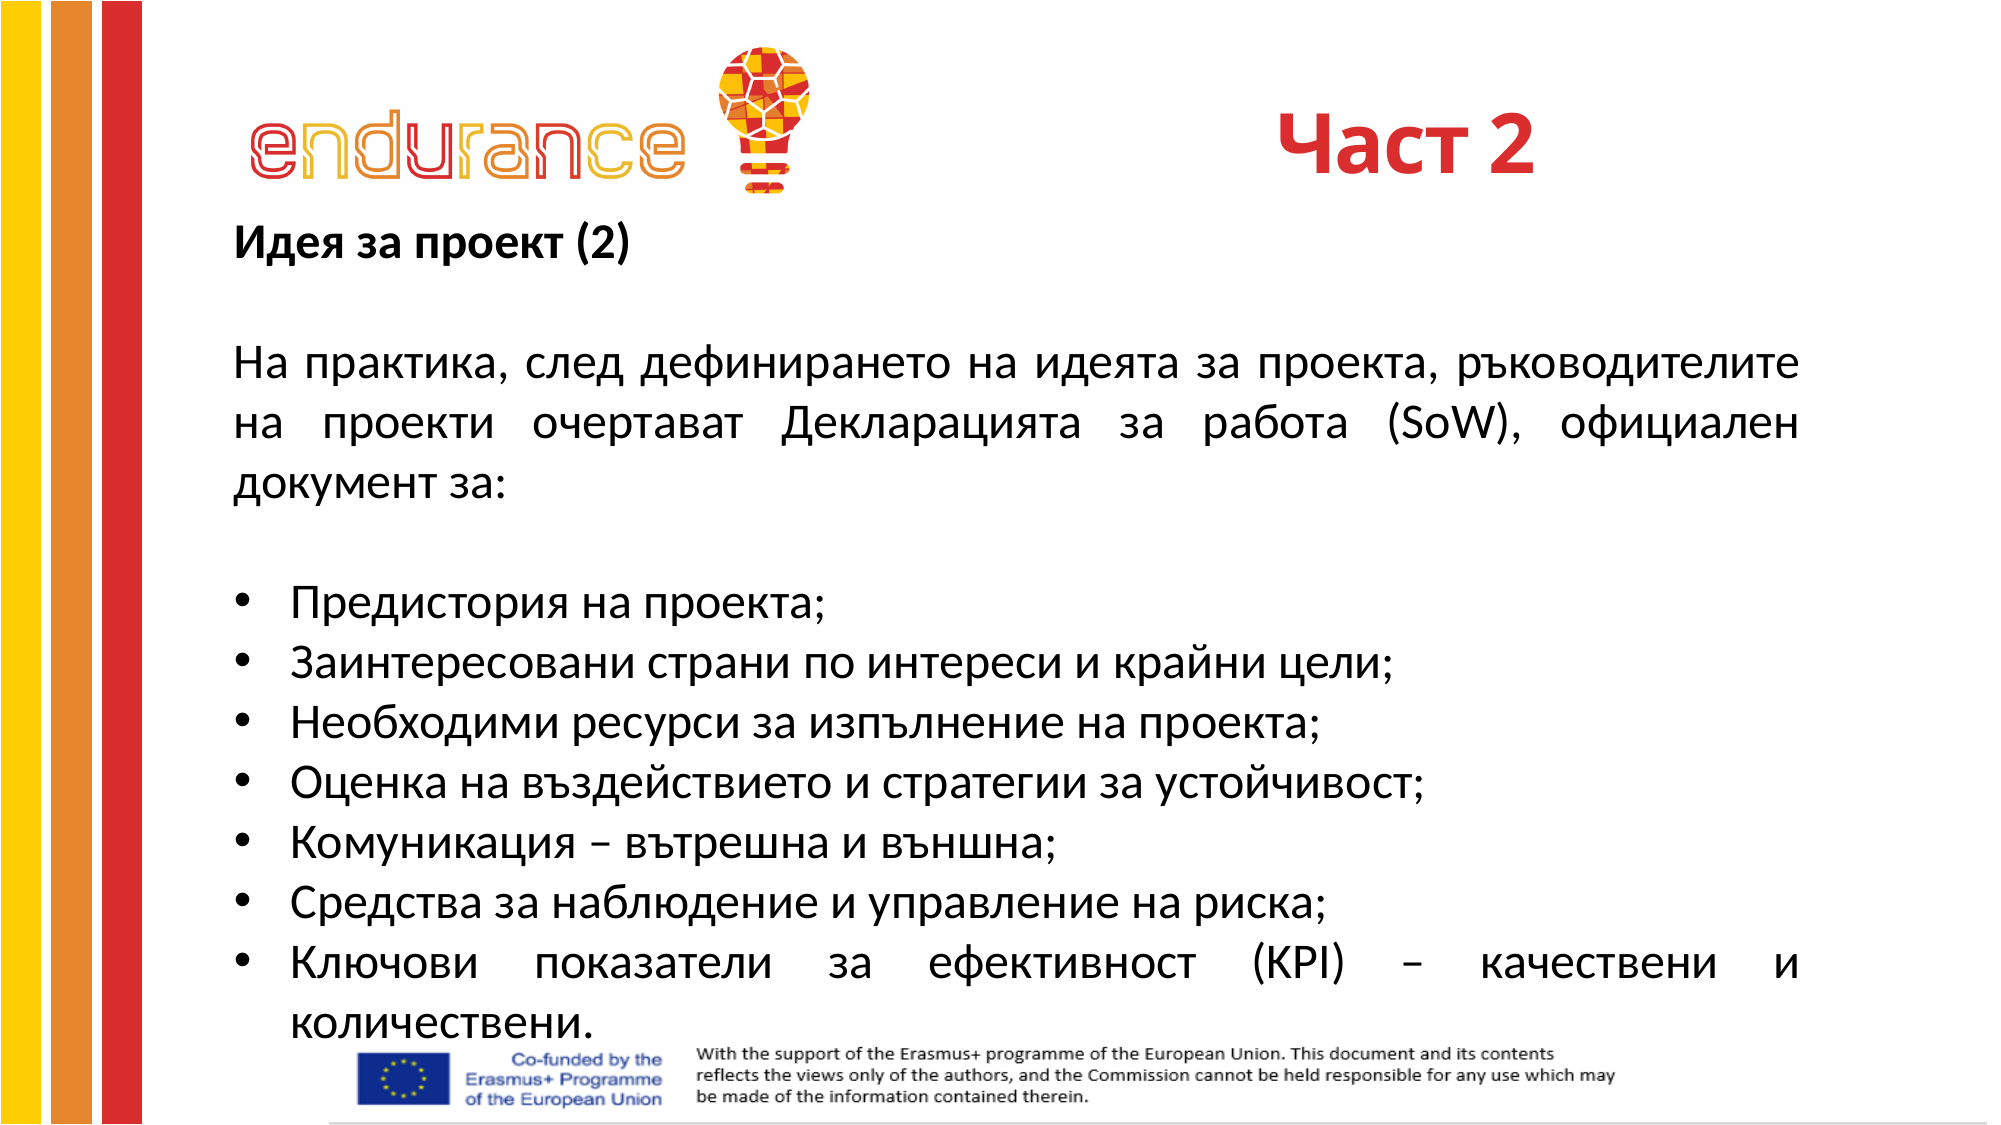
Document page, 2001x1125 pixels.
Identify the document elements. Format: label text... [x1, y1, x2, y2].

text_box [0, 0, 43, 1125]
text_box [49, 0, 94, 1125]
subtitle Идея за проект (2) На практика, след дефинирането на идеята за проекта, ръководителите на проекти очертават Декларацията за работа (SoW), официален документ за: Предистория на проекта; Заинтересовани страни по интереси и крайни цели; Необходими ресурси за изпълнение на проекта; Оценка на въздействието и стратегии за устойчивост; Комуникация – вътрешна и външна; Средства за наблюдение и управление на риска; Ключови показатели за ефективност (KPI) – качествени и количествени. [219, 201, 1817, 944]
picture [329, 1032, 1987, 1125]
text_box Част 2 [864, 90, 1948, 200]
picture [218, 27, 845, 212]
text_box [100, 0, 144, 1125]
